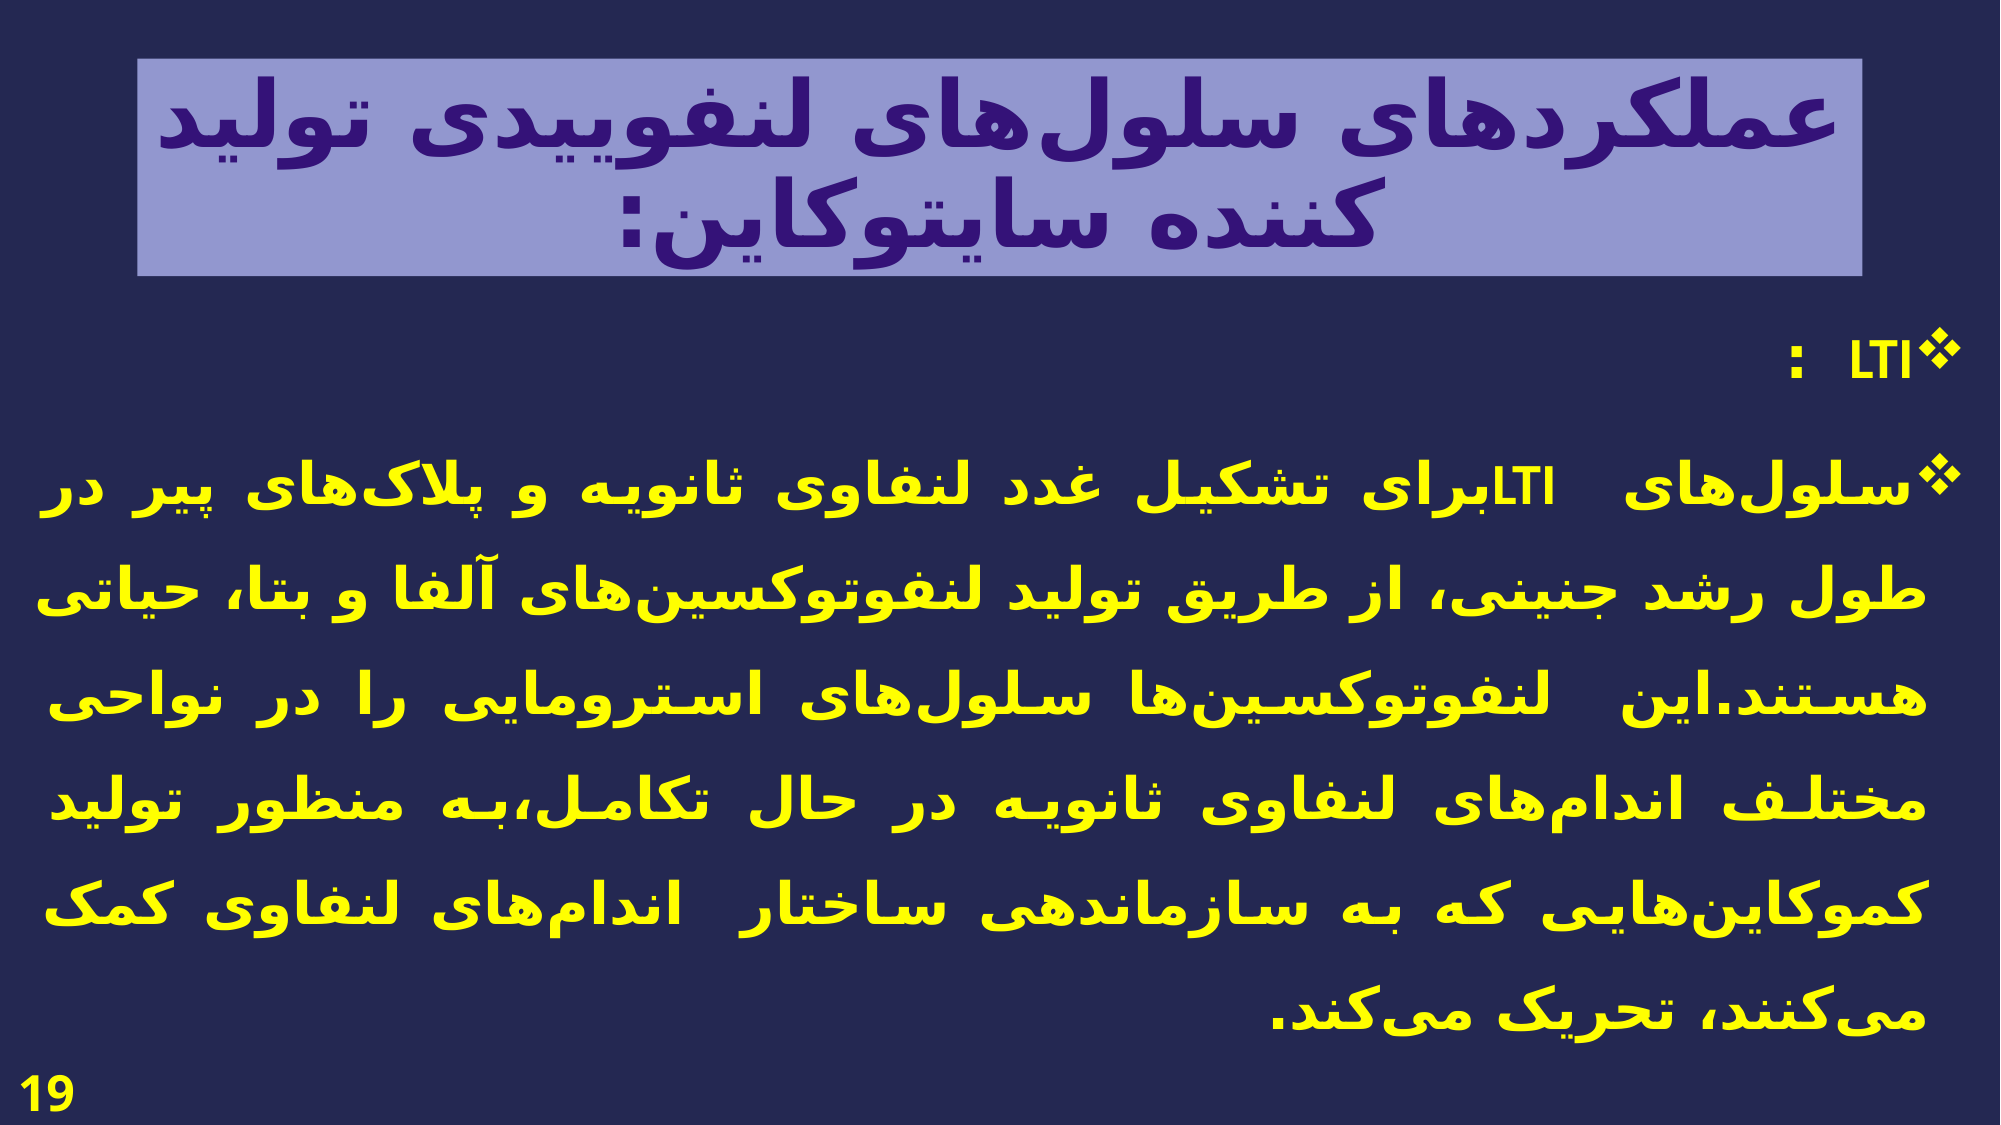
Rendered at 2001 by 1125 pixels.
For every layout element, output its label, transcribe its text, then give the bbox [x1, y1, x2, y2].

slide_number 19 [0, 1065, 90, 1125]
list LTI : سلول‌های LTIبرای تشکیل غدد لنفاوی ثانویه و پلاک‌های پیر در طول رشد جنینی، از طریق تولید لنفوتوکسین‌های آلفا و بتا، حیاتی هستند.این لنفوتوکسین‌ها سلول‌های استرومایی را در نواحی مختلف اندام‌های لنفاوی ثانویه در حال تکامل،به منظور تولید کموکاین‌هایی که به سازماندهی ساختار اندام‌های لنفاوی کمک می‌کنند، تحریک می‌کند. [19, 218, 1983, 1108]
title عملکرد‌های سلول‌های لنفوییدی تولید کننده سایتوکاین: [137, 58, 1863, 218]
